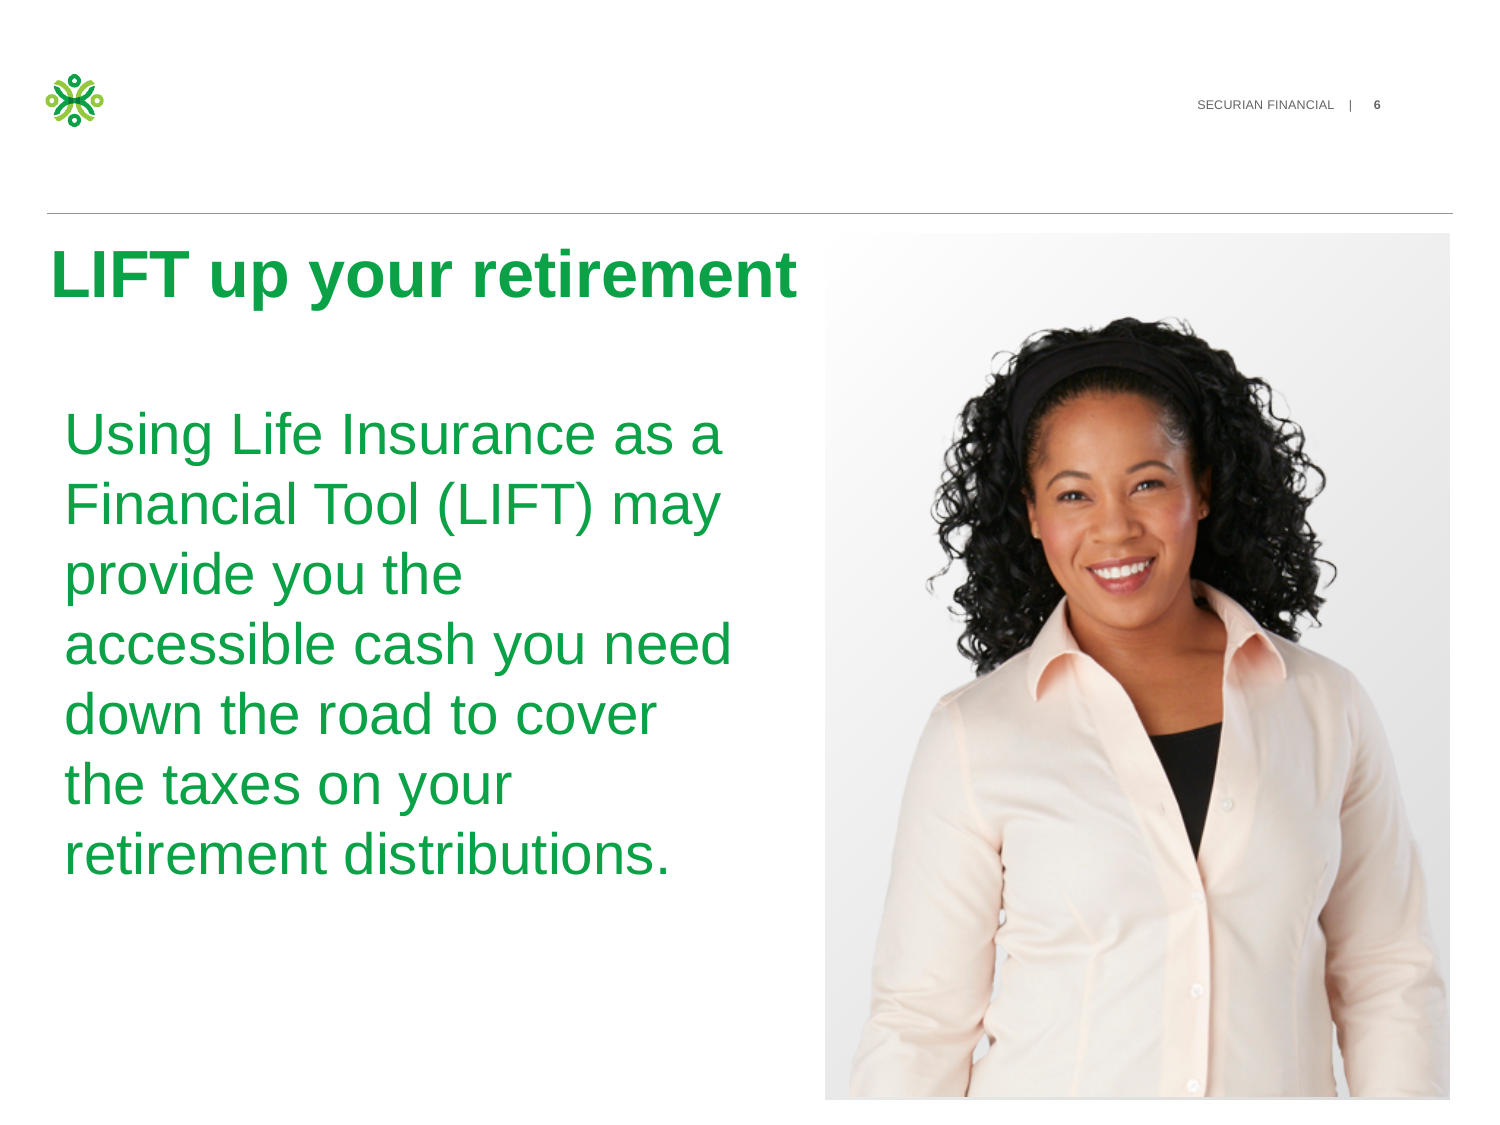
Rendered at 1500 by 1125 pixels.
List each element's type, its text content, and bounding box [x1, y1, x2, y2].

picture [45, 74, 107, 131]
title LIFT up your retirement [50, 231, 825, 389]
picture [824, 233, 1450, 1100]
text_box Using Life Insurance as a Financial Tool (LIFT) may provide you the accessible cash you need down the road to cover the taxes on your retirement distributions. [50, 389, 750, 1031]
